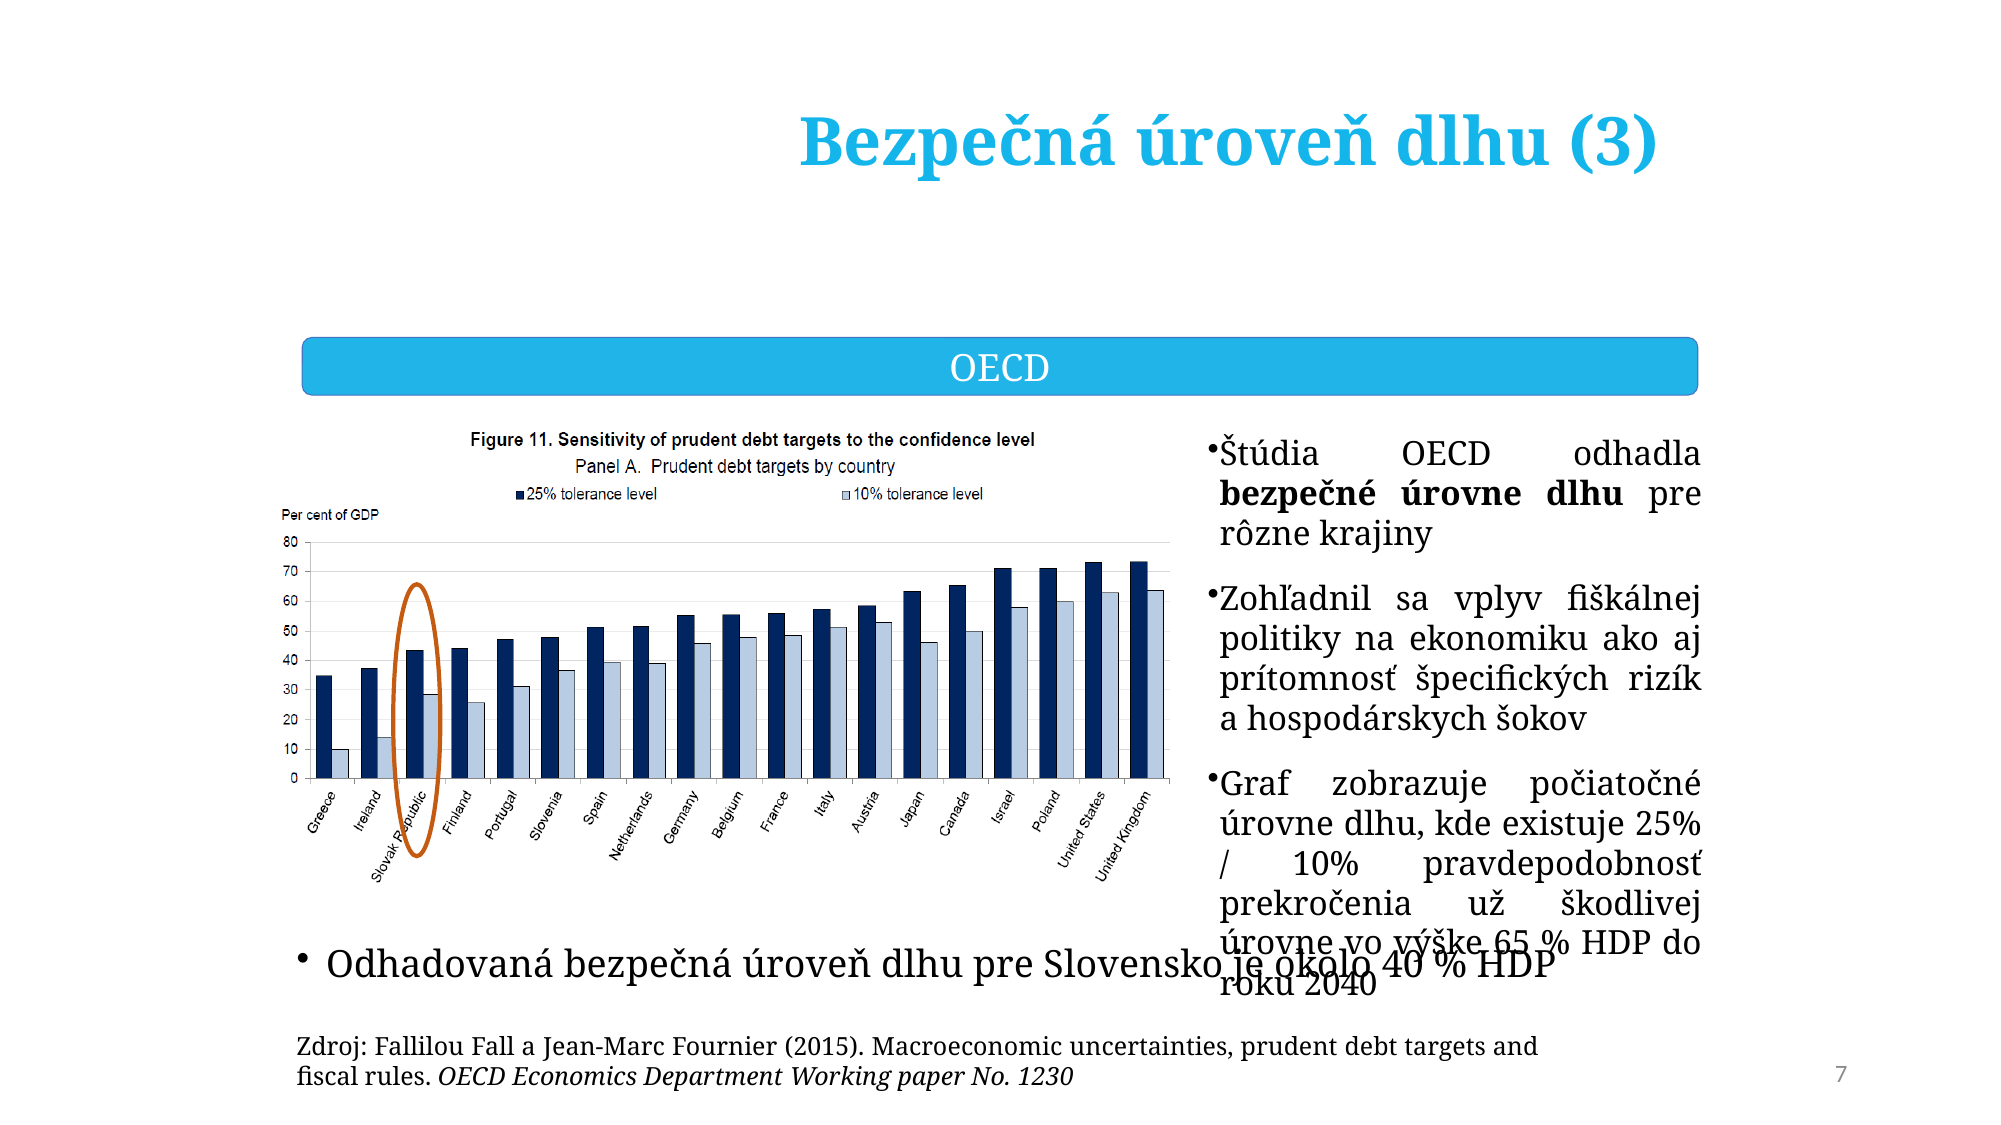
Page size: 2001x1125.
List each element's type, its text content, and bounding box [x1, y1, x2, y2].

slide_number 7 [1412, 1042, 1863, 1103]
text_box OECD [301, 336, 1699, 396]
text_box Bezpečná úroveň dlhu (3) [324, 45, 1675, 233]
text_box Štúdia OECD odhadla bezpečné úrovne dlhu pre rôzne krajiny Zohľadnil sa vplyv fiškálnej politiky na ekonomiku ako aj prítomnosť špecifických rizík a hospodárskych šokov Graf zobrazuje počiatočné úrovne dlhu, kde existuje 25% / 10% pravdepodobnosť prekročenia už škodlivej úrovne vo výške 65 % HDP do roku 2040 [1192, 425, 1718, 929]
picture [264, 412, 1187, 887]
text_box Zdroj: Fallilou Fall a Jean-Marc Fournier (2015). Macroeconomic uncertainties, prudent debt targets and fiscal rules. OECD Economics Department Working paper No. 1230 [281, 1023, 1556, 1098]
text_box Odhadovaná bezpečná úroveň dlhu pre Slovensko je okolo 40 % HDP [281, 933, 1698, 1010]
